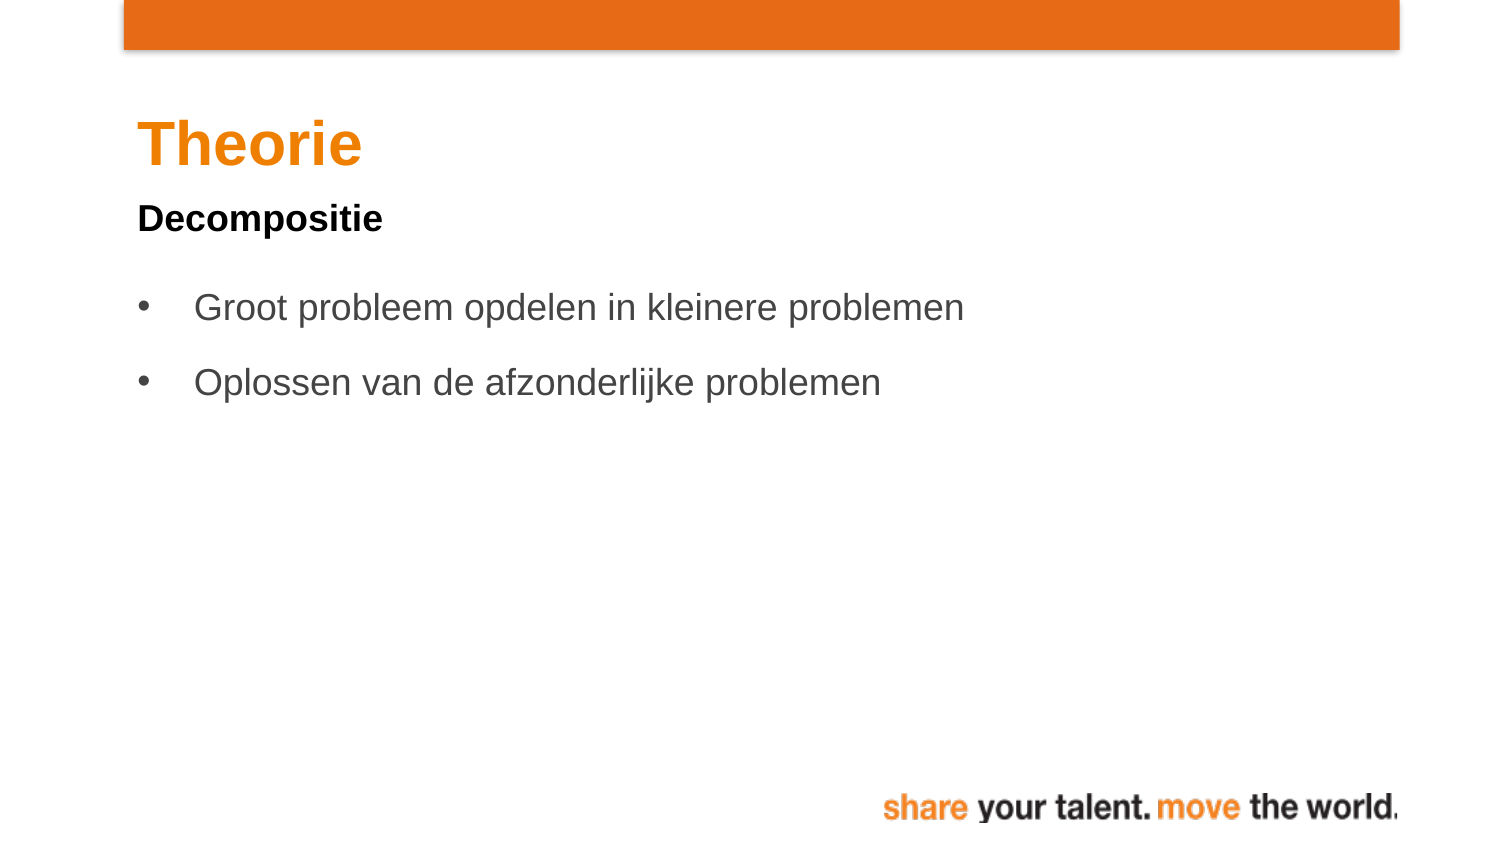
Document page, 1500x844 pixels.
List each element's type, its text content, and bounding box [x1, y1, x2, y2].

list Decompositie [122, 186, 1400, 231]
title Theorie [122, 106, 1400, 186]
list Groot probleem opdelen in kleinere problemen Oplossen van de afzonderlijke problemen [122, 253, 1412, 759]
